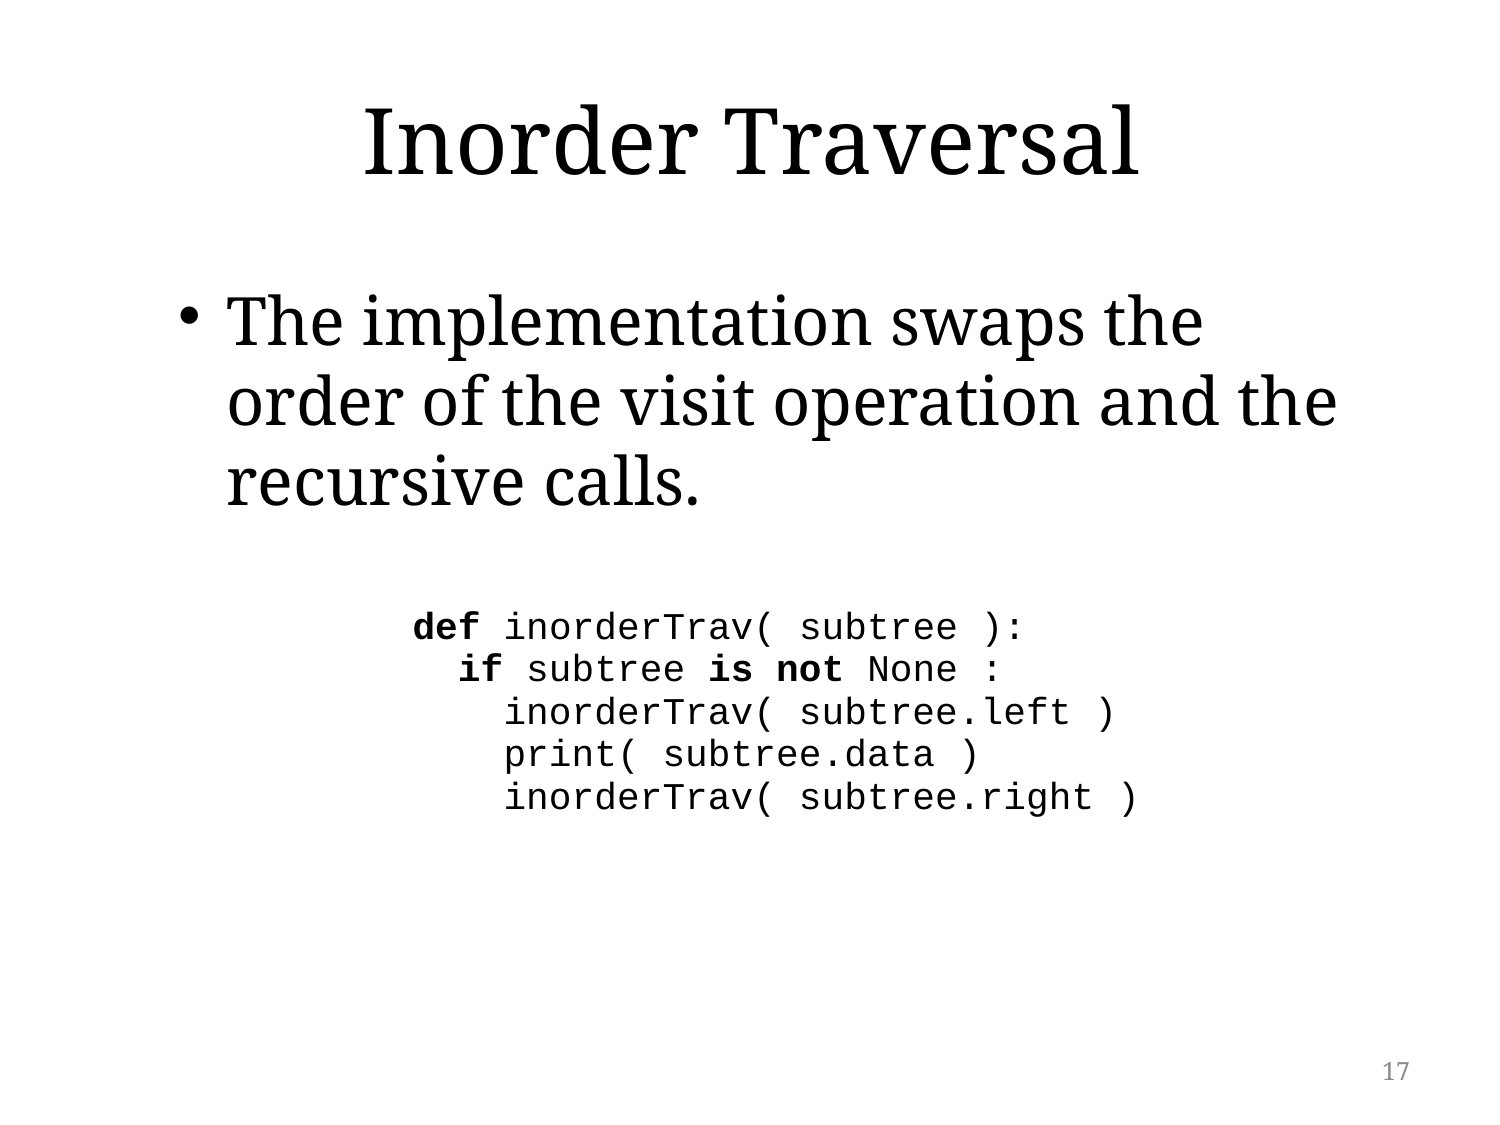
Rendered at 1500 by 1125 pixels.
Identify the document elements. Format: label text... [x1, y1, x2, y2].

text_box def inorderTrav( subtree ): if subtree is not None : inorderTrav( subtree.left ) print( subtree.data ) inorderTrav( subtree.right ) [412, 602, 1139, 858]
list The implementation swaps the order of the visit operation and the recursive calls. [147, 271, 1404, 1015]
title Inorder Traversal [74, 44, 1429, 233]
slide_number 17 [1074, 1042, 1425, 1103]
